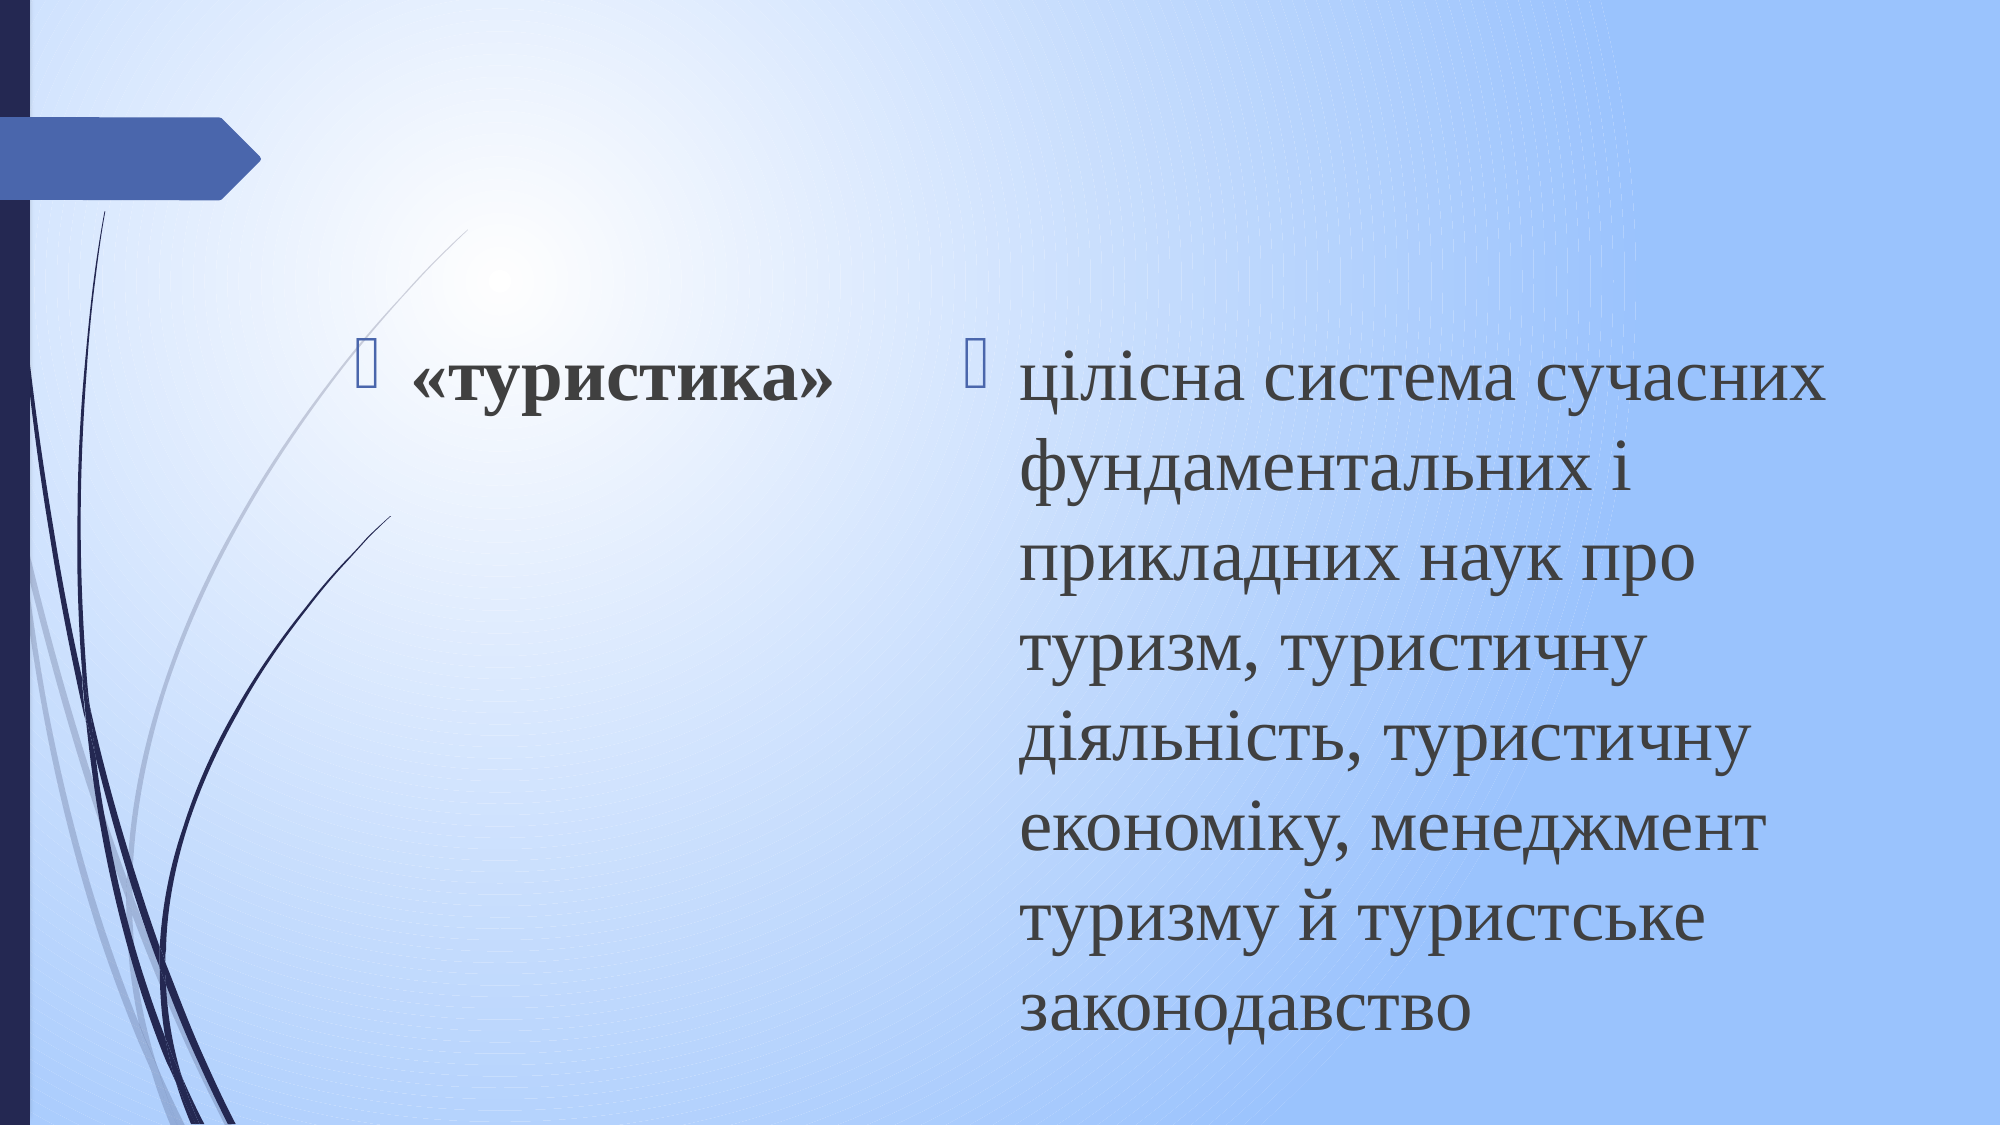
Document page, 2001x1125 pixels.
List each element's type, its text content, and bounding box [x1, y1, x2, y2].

list цілісна система сучасних фундаментальних і прикладних наук про туризм, туристичну діяльність, туристичну економіку, менеджмент туризму й туристське законодавство [948, 317, 1948, 938]
list «туристика» [339, 317, 948, 896]
